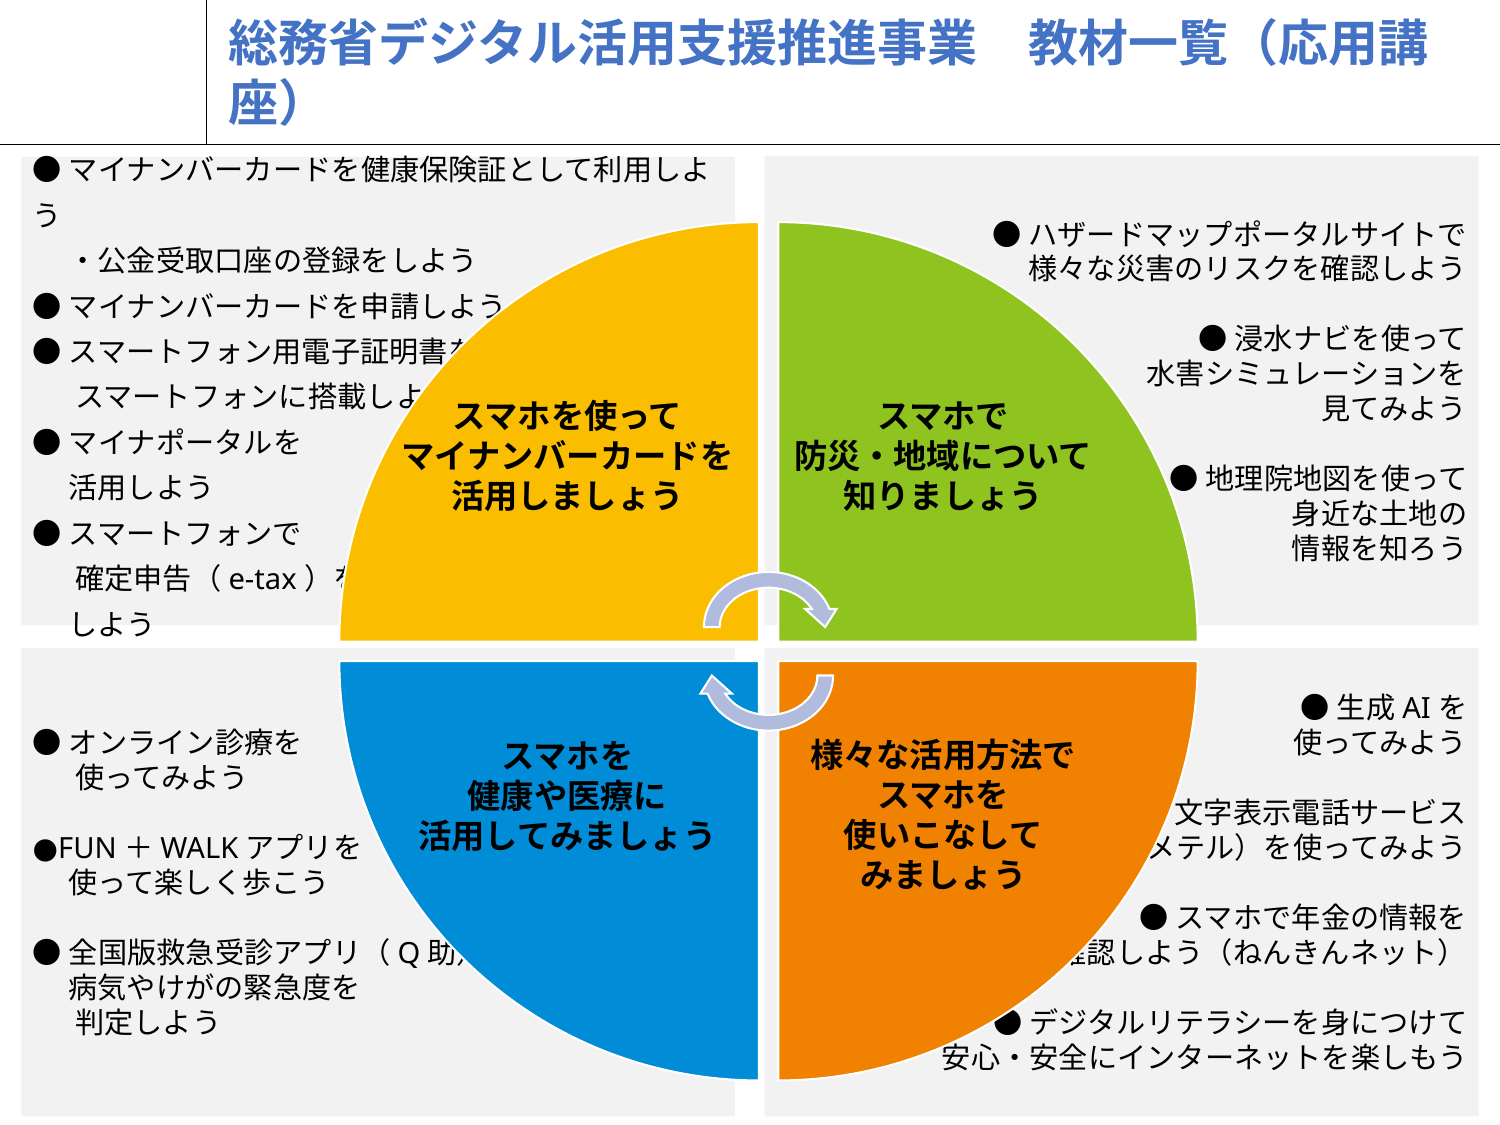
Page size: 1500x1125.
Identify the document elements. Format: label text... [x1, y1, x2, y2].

text_box 総務省デジタル活用支援推進事業 教材一覧（応用講座） [206, 0, 1479, 128]
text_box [21, 128, 1479, 1125]
